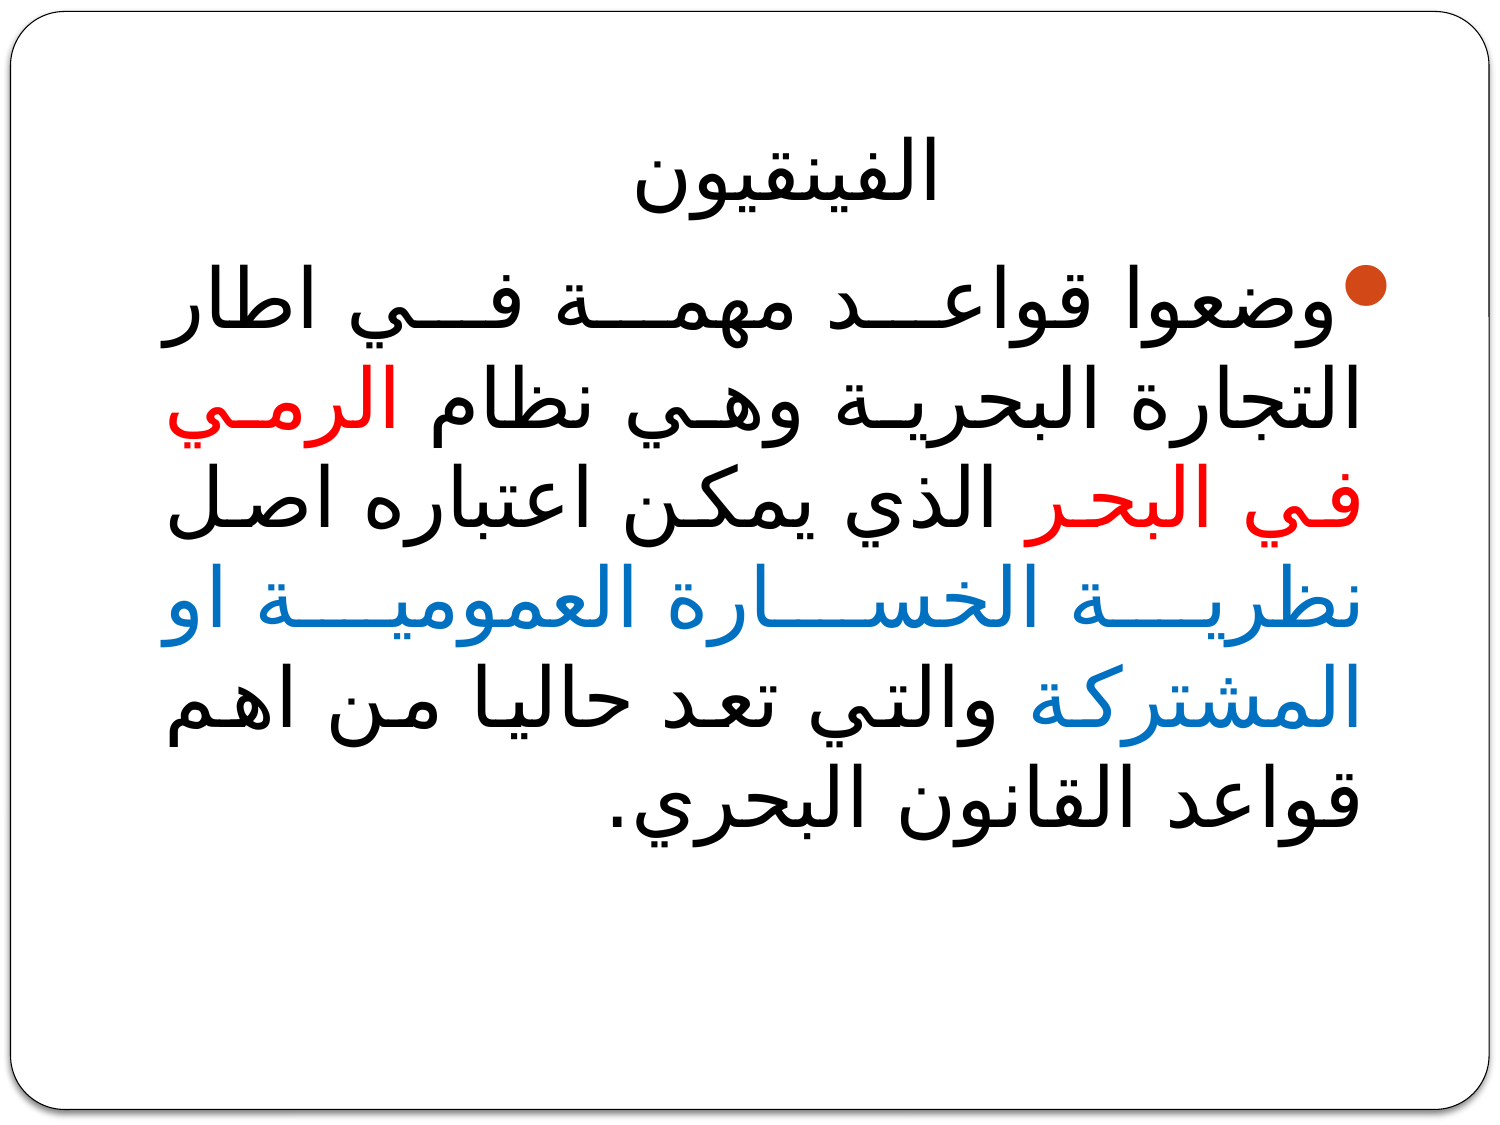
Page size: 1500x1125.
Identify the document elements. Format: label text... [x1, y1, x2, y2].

title الفينقيون [150, 45, 1425, 233]
list وضعوا قواعد مهمة في اطار التجارة البحرية وهي نظام الرمي في البحر الذي يمكن اعتباره اصل نظرية الخسارة العمومية او المشتركة والتي تعد حاليا من اهم قواعد القانون البحري. [150, 237, 1425, 988]
